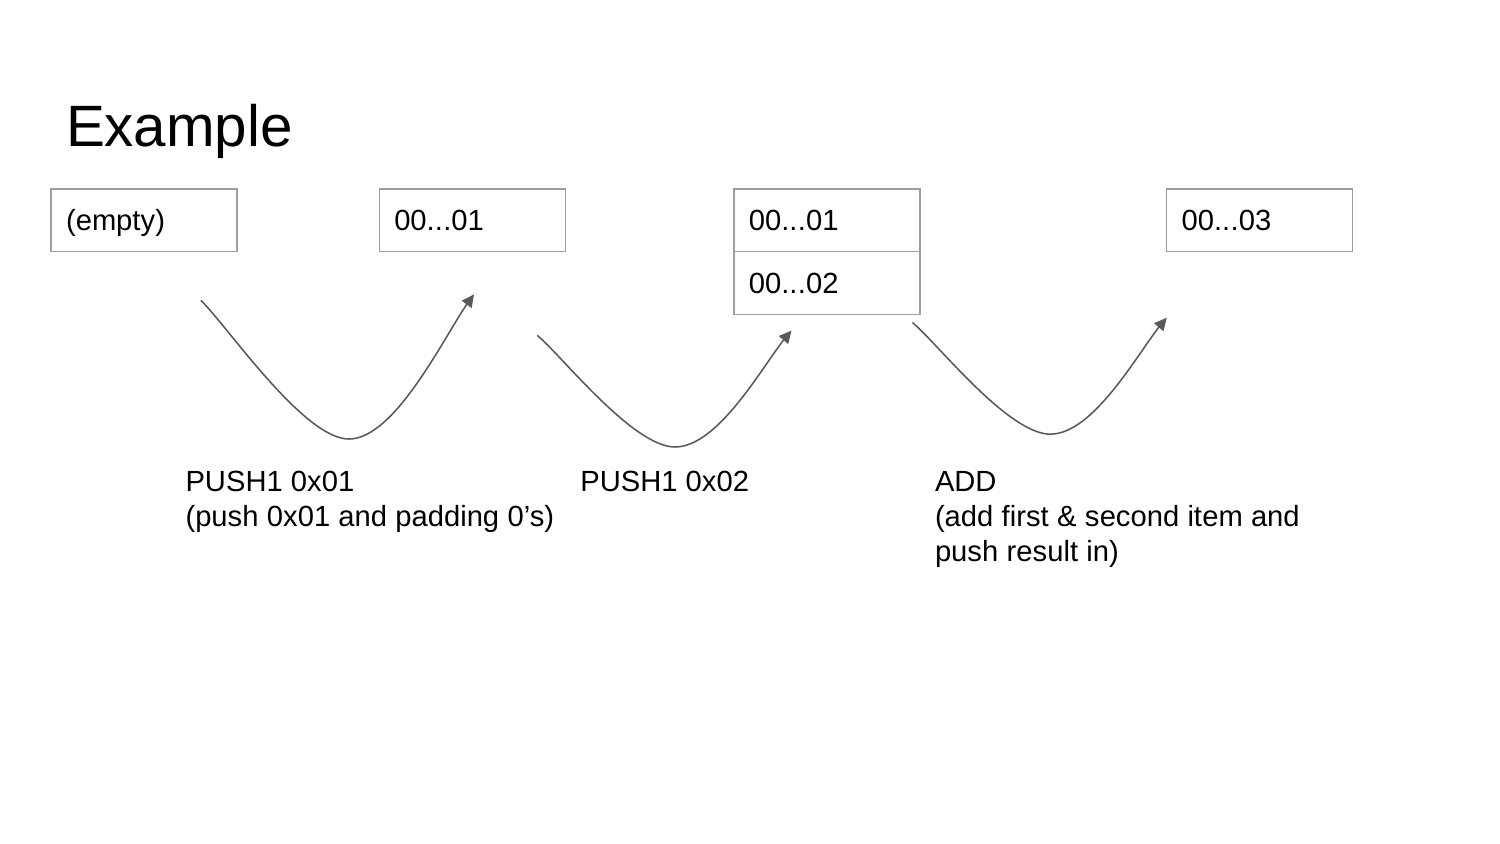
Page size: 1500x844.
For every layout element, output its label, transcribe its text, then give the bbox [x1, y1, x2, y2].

text_box PUSH1 0x02 [565, 447, 919, 606]
table_header 00...01 [380, 190, 565, 251]
text_box [200, 294, 475, 440]
text_box PUSH1 0x01 (push 0x01 and padding 0’s) [170, 447, 565, 606]
table_header 00...01 [735, 190, 919, 251]
text_box ADD (add first & second item and push result in) [919, 447, 1336, 606]
text_box [537, 330, 792, 448]
table_header 00...03 [1167, 190, 1352, 251]
table_cell 00...02 [735, 252, 919, 314]
text_box [912, 317, 1167, 435]
table_header (empty) [52, 190, 236, 251]
title Example [51, 72, 1449, 167]
